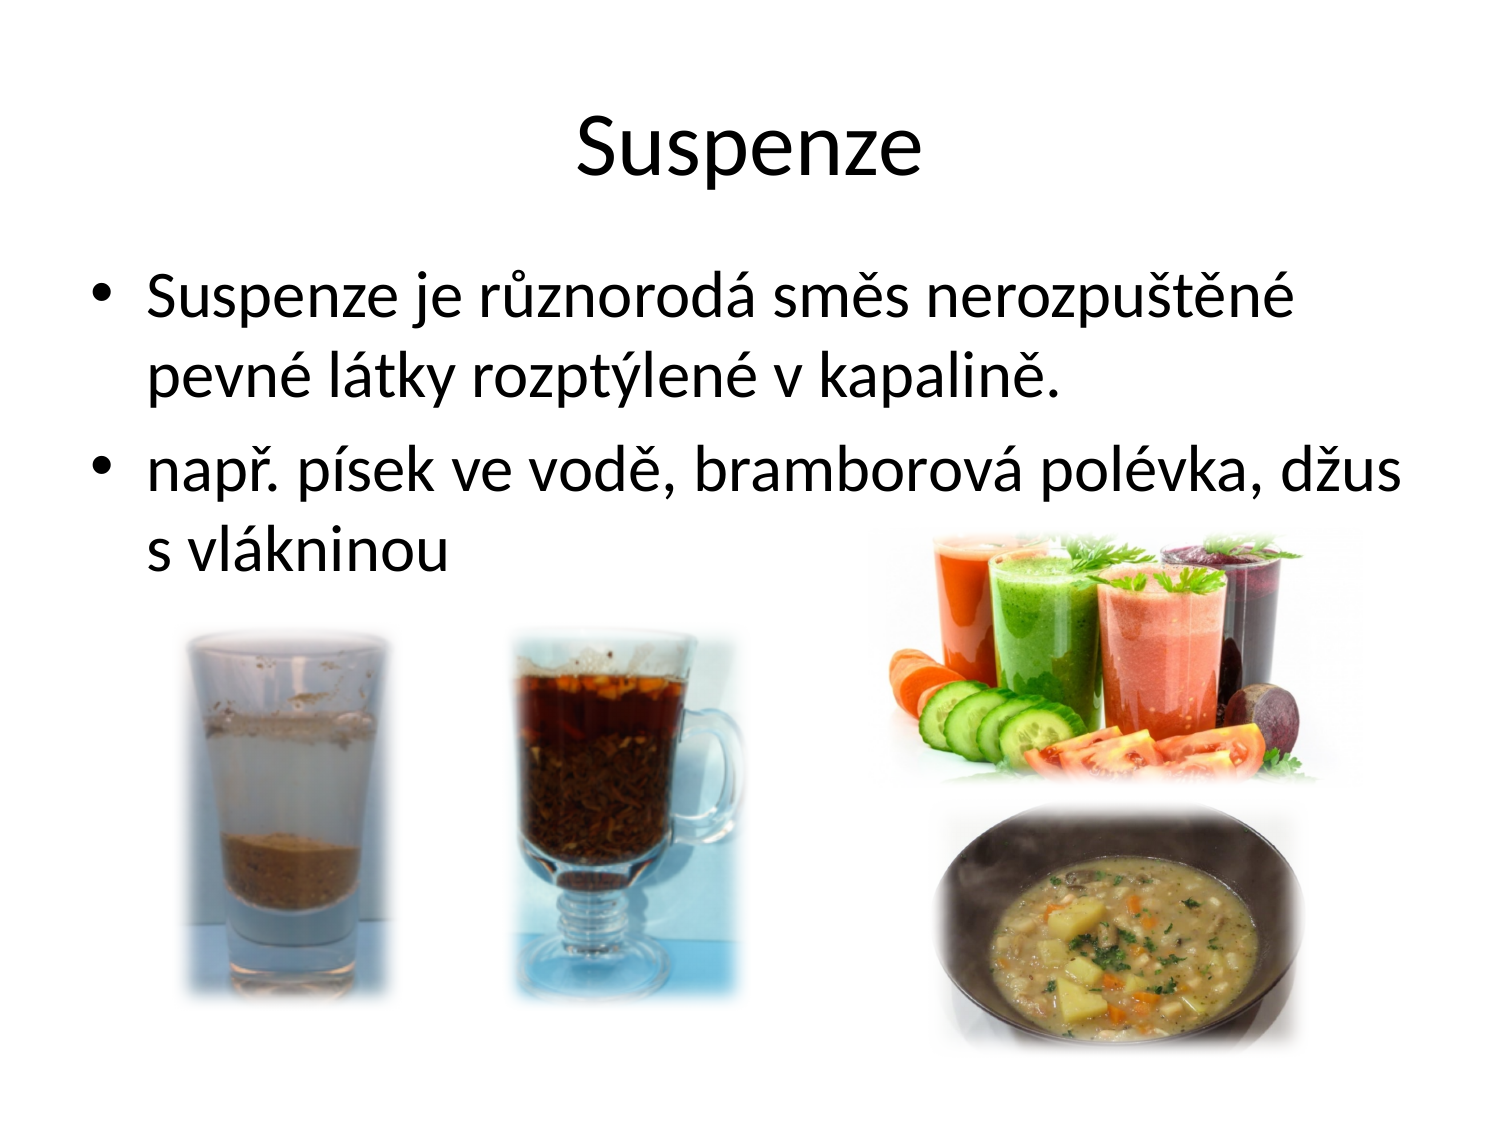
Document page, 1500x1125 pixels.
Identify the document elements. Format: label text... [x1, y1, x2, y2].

picture [170, 621, 403, 1012]
picture [926, 798, 1310, 1059]
picture [867, 526, 1363, 788]
picture [501, 621, 752, 1012]
title Suspenze [75, 45, 1425, 233]
list Suspenze je různorodá směs nerozpuštěné pevné látky rozptýlené v kapalině. např. písek ve vodě, bramborová polévka, džus s vlákninou [75, 243, 1425, 986]
